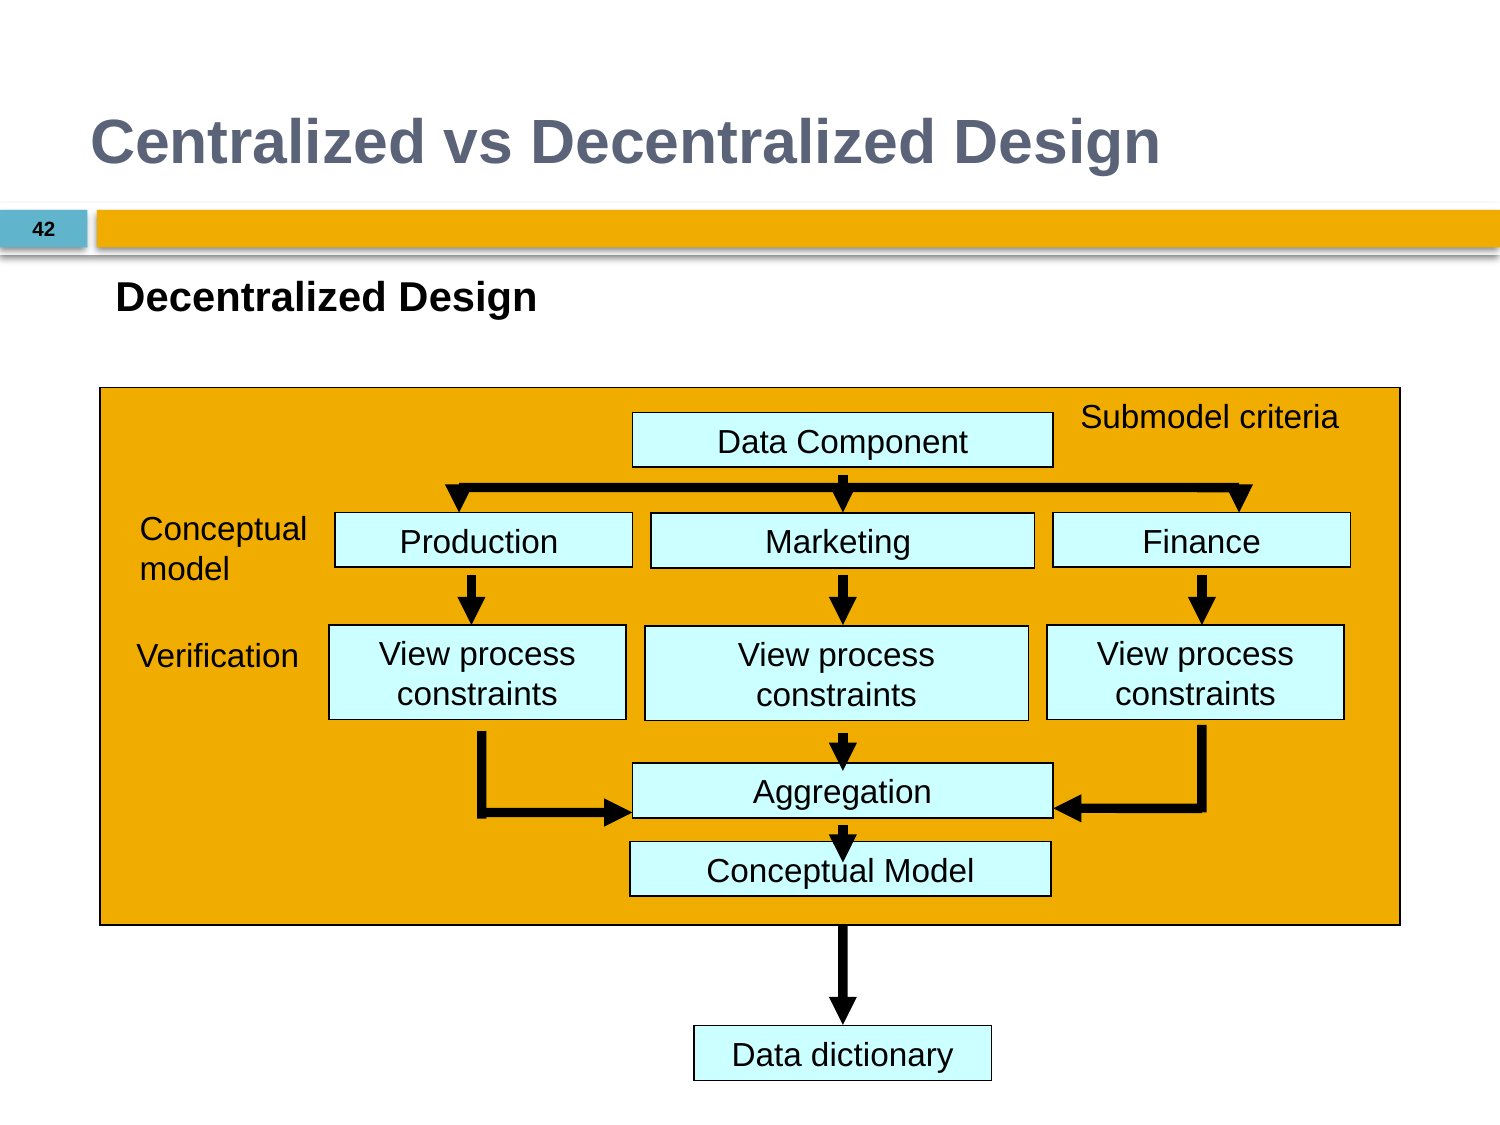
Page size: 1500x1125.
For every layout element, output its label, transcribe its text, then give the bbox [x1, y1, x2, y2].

list Decentralized Design [100, 262, 1439, 1001]
title Centralized vs Decentralized Design [74, 44, 1500, 233]
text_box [99, 387, 1401, 1082]
slide_number 42 [0, 208, 88, 249]
